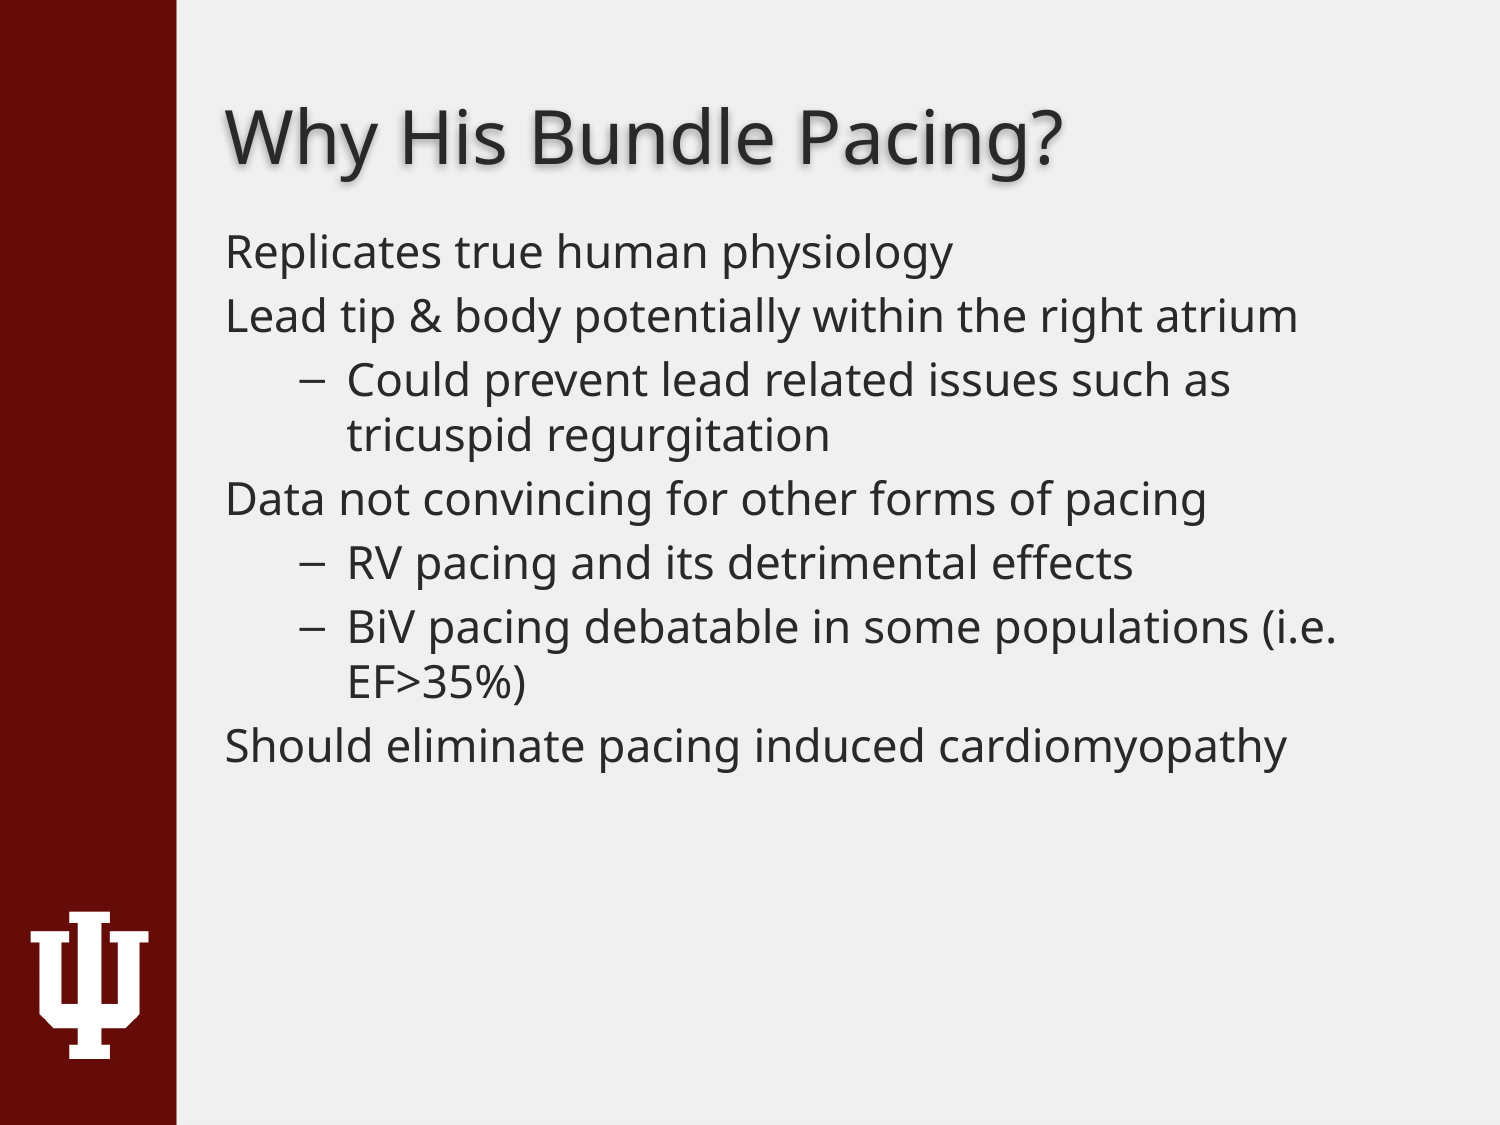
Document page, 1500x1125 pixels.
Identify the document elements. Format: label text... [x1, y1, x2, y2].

title Why His Bundle Pacing? [209, 45, 1425, 224]
list Replicates true human physiology Lead tip & body potentially within the right atrium Could prevent lead related issues such as tricuspid regurgitation Data not convincing for other forms of pacing RV pacing and its detrimental effects BiV pacing debatable in some populations (i.e. EF>35%) Should eliminate pacing induced cardiomyopathy [209, 214, 1398, 958]
picture [0, 0, 1500, 1125]
